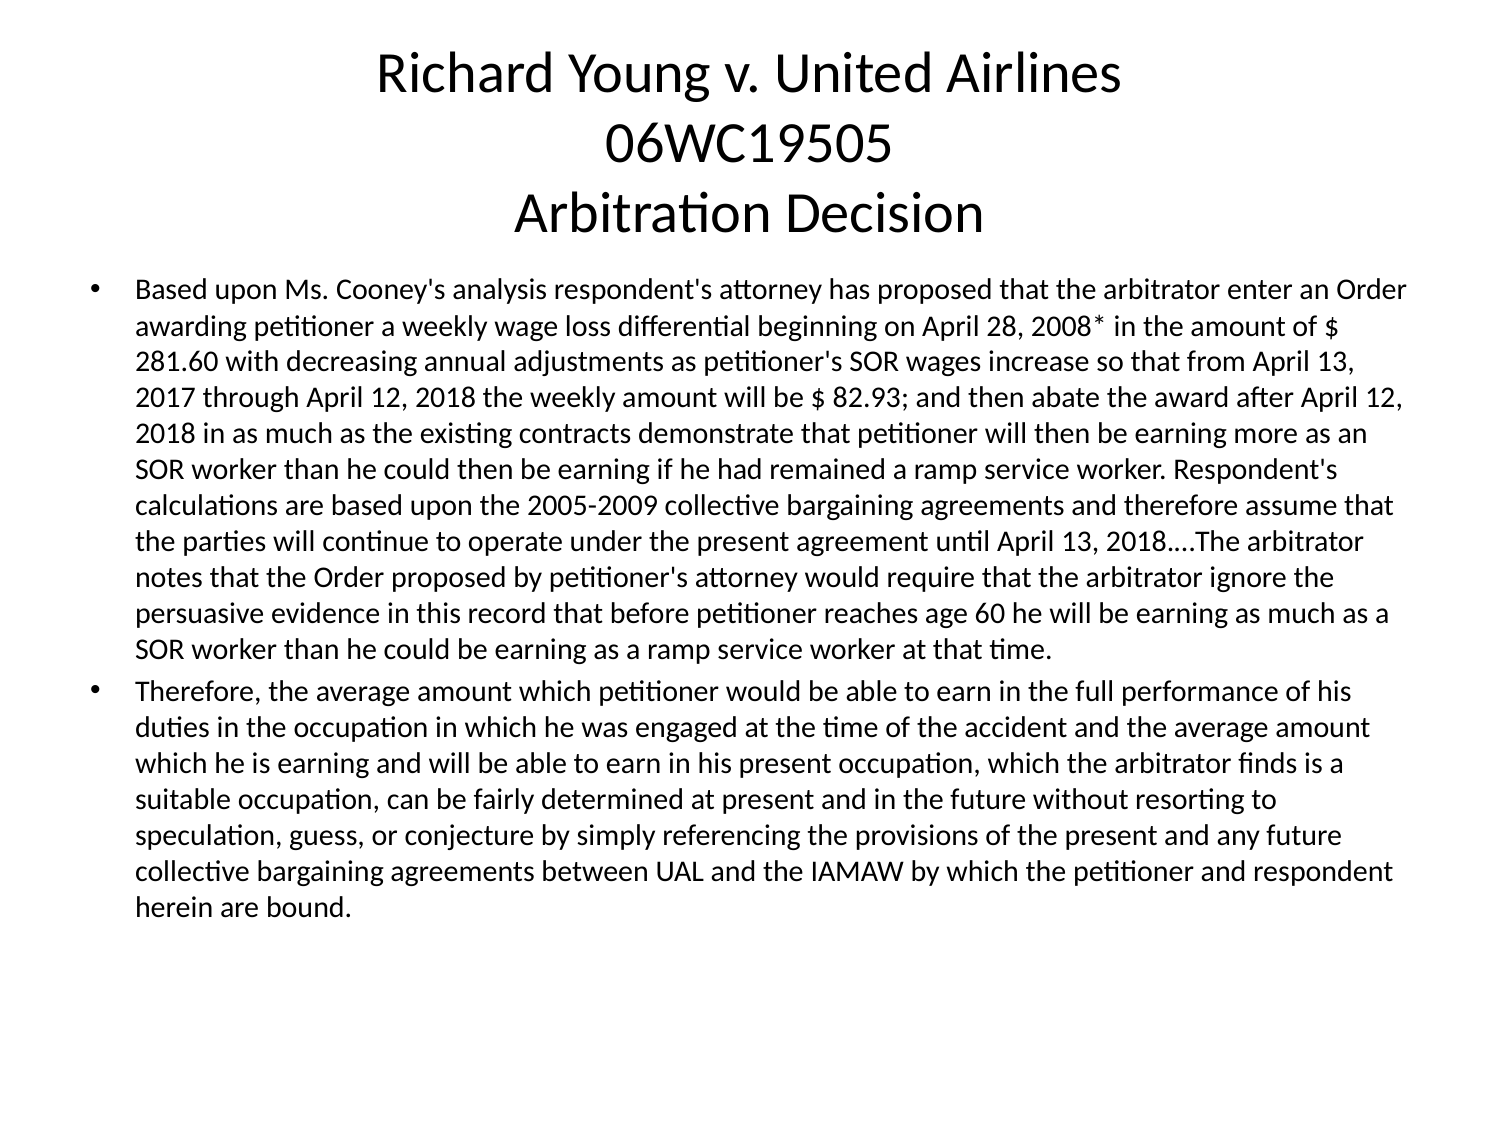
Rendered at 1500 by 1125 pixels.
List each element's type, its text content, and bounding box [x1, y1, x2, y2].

list Based upon Ms. Cooney's analysis respondent's attorney has proposed that the arbitrator enter an Order awarding petitioner a weekly wage loss differential beginning on April 28, 2008* in the amount of $ 281.60 with decreasing annual adjustments as petitioner's SOR wages increase so that from April 13, 2017 through April 12, 2018 the weekly amount will be $ 82.93; and then abate the award after April 12, 2018 in as much as the existing contracts demonstrate that petitioner will then be earning more as an SOR worker than he could then be earning if he had remained a ramp service worker. Respondent's calculations are based upon the 2005-2009 collective bargaining agreements and therefore assume that the parties will continue to operate under the present agreement until April 13, 2018.…The arbitrator notes that the Order proposed by petitioner's attorney would require that the arbitrator ignore the persuasive evidence in this record that before petitioner reaches age 60 he will be earning as much as a SOR worker than he could be earning as a ramp service worker at that time. Therefore, the average amount which petitioner would be able to earn in the full performance of his duties in the occupation in which he was engaged at the time of the accident and the average amount which he is earning and will be able to earn in his present occupation, which the arbitrator finds is a suitable occupation, can be fairly determined at present and in the future without resorting to speculation, guess, or conjecture by simply referencing the provisions of the present and any future collective bargaining agreements between UAL and the IAMAW by which the petitioner and respondent herein are bound. [75, 262, 1425, 1005]
title Richard Young v. United Airlines 06WC19505 Arbitration Decision [75, 45, 1425, 233]
